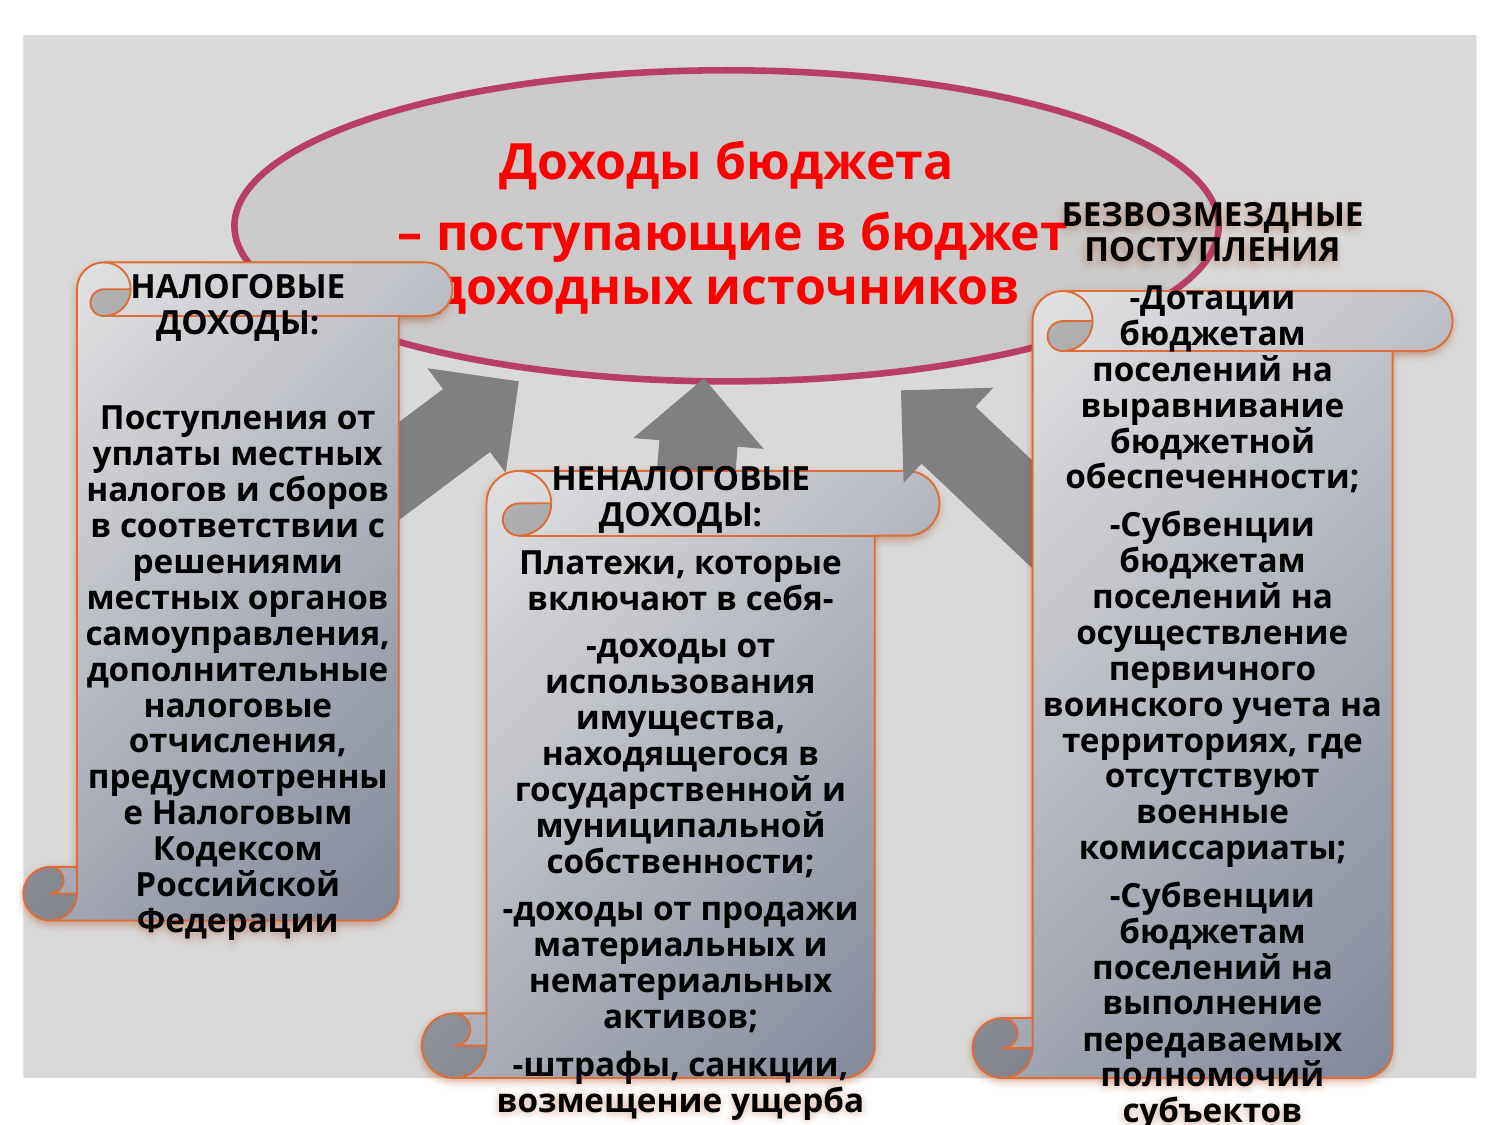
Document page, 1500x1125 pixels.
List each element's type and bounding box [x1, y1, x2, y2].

text_box [22, 34, 1477, 1079]
